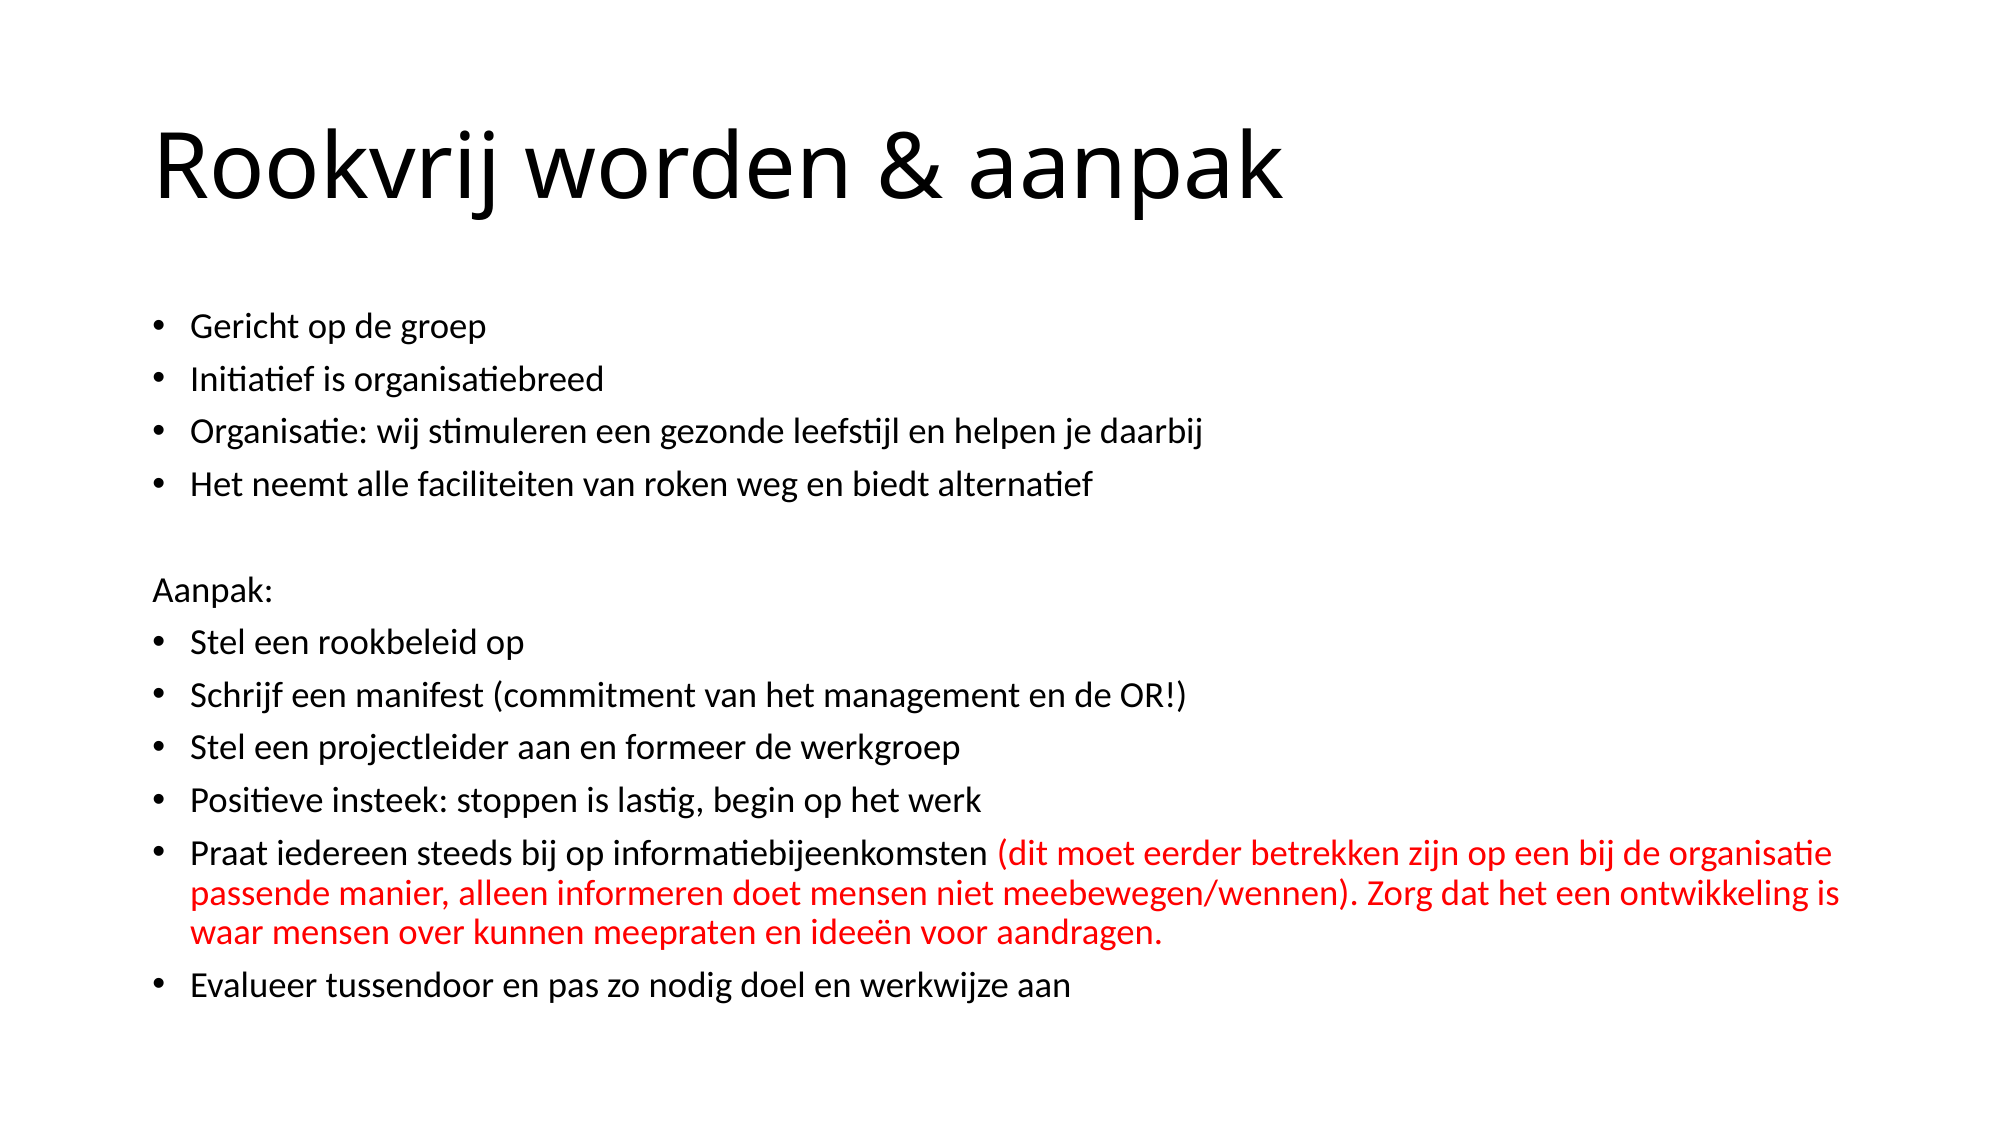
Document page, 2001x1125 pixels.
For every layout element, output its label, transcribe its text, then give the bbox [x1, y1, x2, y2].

list Gericht op de groep Initiatief is organisatiebreed Organisatie: wij stimuleren een gezonde leefstijl en helpen je daarbij Het neemt alle faciliteiten van roken weg en biedt alternatief Aanpak: Stel een rookbeleid op Schrijf een manifest (commitment van het management en de OR!) Stel een projectleider aan en formeer de werkgroep Positieve insteek: stoppen is lastig, begin op het werk Praat iedereen steeds bij op informatiebijeenkomsten (dit moet eerder betrekken zijn op een bij de organisatie passende manier, alleen informeren doet mensen niet meebewegen/wennen). Zorg dat het een ontwikkeling is waar mensen over kunnen meepraten en ideeën voor aandragen. Evalueer tussendoor en pas zo nodig doel en werkwijze aan [137, 299, 1863, 1014]
title Rookvrij worden & aanpak [137, 59, 1863, 278]
